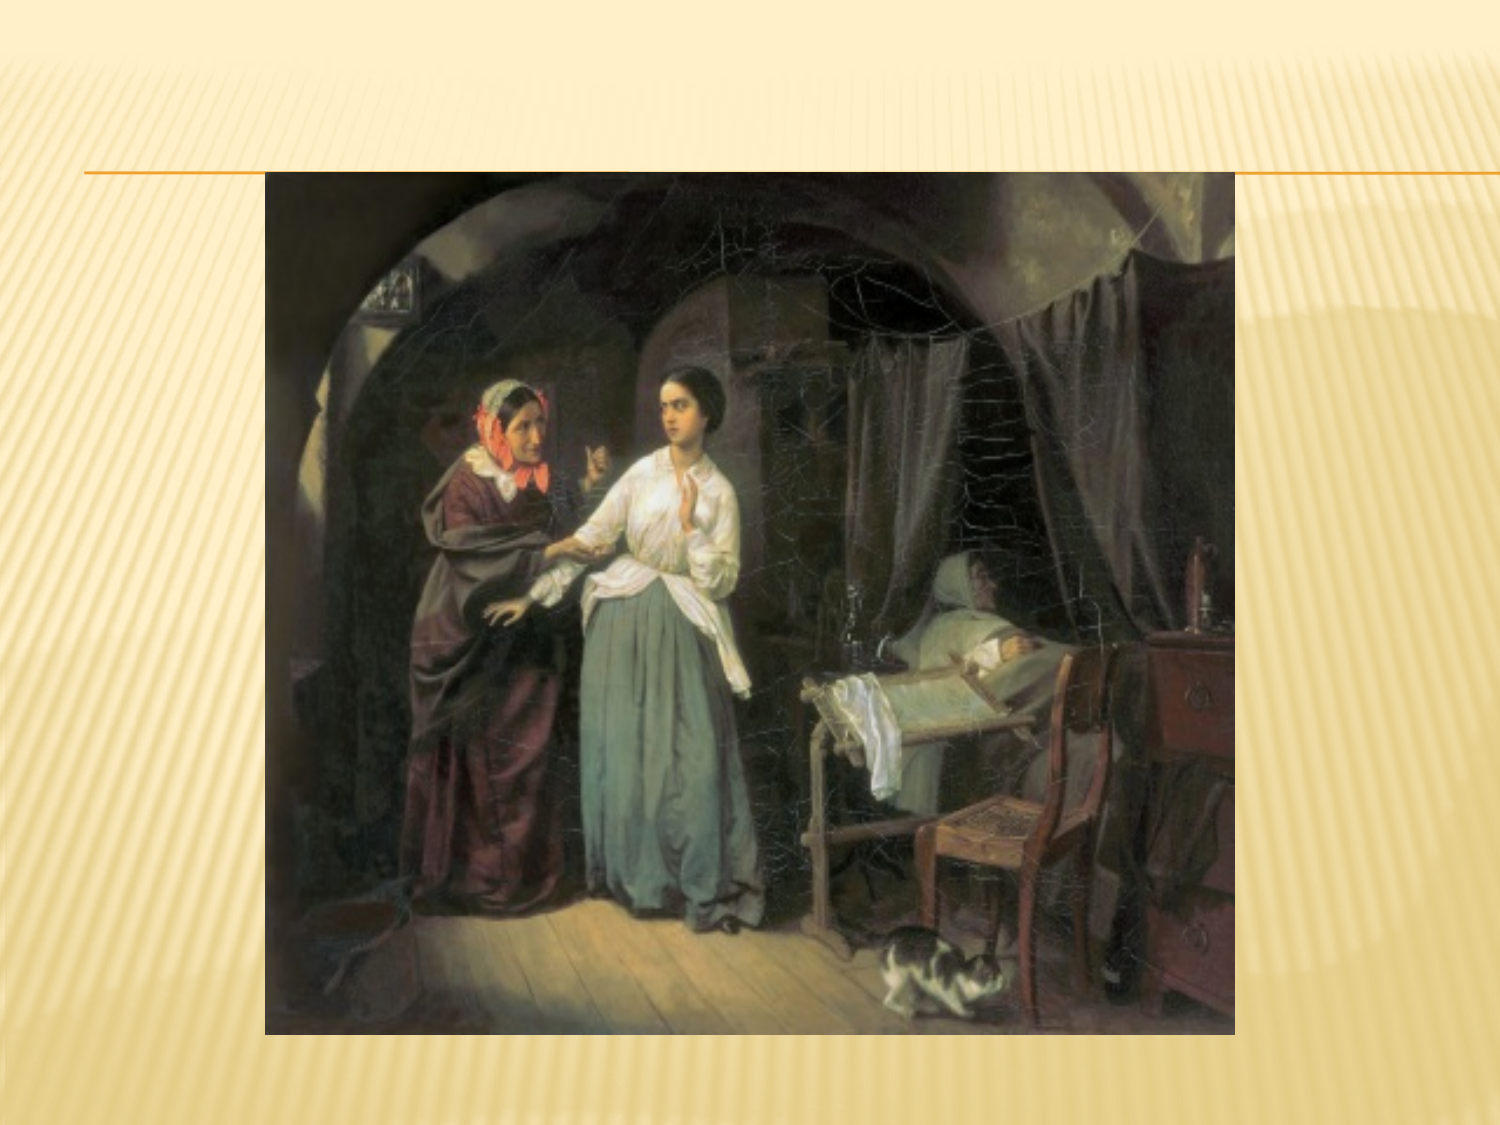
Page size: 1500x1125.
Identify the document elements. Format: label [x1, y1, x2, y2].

list [265, 172, 1235, 1036]
